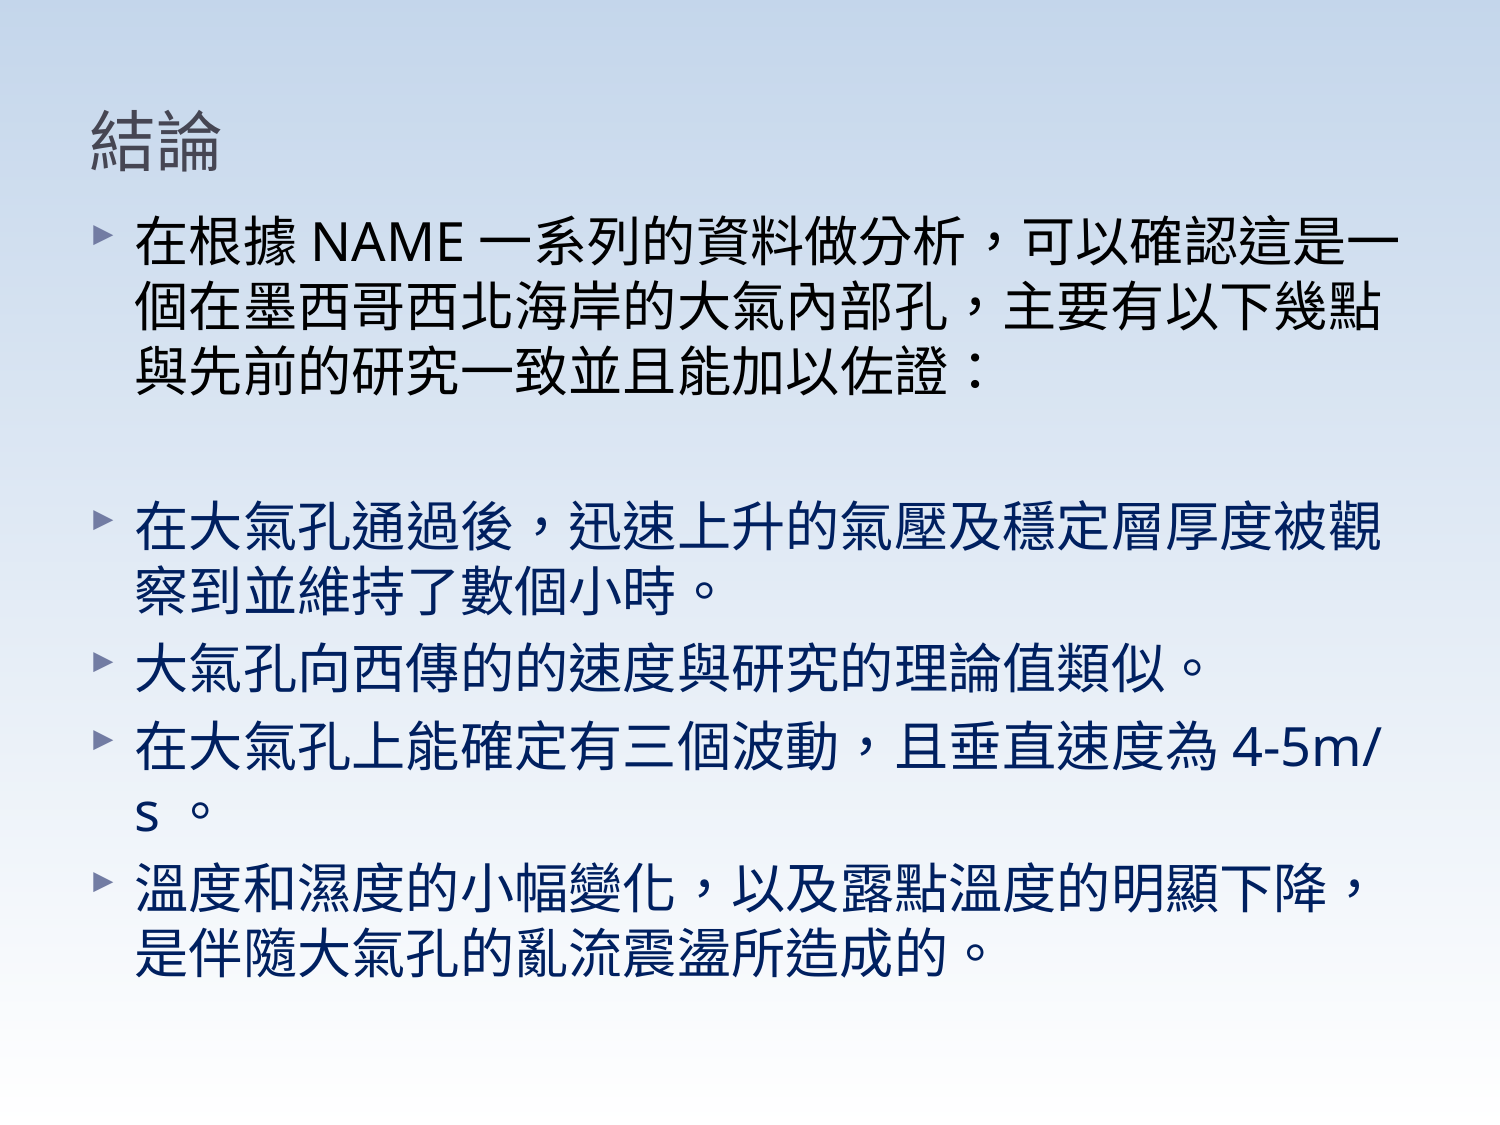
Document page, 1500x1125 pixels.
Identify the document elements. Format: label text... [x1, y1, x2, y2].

list 在根據NAME一系列的資料做分析，可以確認這是一個在墨西哥西北海岸的大氣內部孔，主要有以下幾點與先前的研究一致並且能加以佐證： 在大氣孔通過後，迅速上升的氣壓及穩定層厚度被觀察到並維持了數個小時。 大氣孔向西傳的的速度與研究的理論值類似。 在大氣孔上能確定有三個波動，且垂直速度為4-5m/s。 溫度和濕度的小幅變化，以及露點溫度的明顯下降，是伴隨大氣孔的亂流震盪所造成的。 [75, 200, 1425, 1010]
title 結論 [75, 24, 1425, 188]
